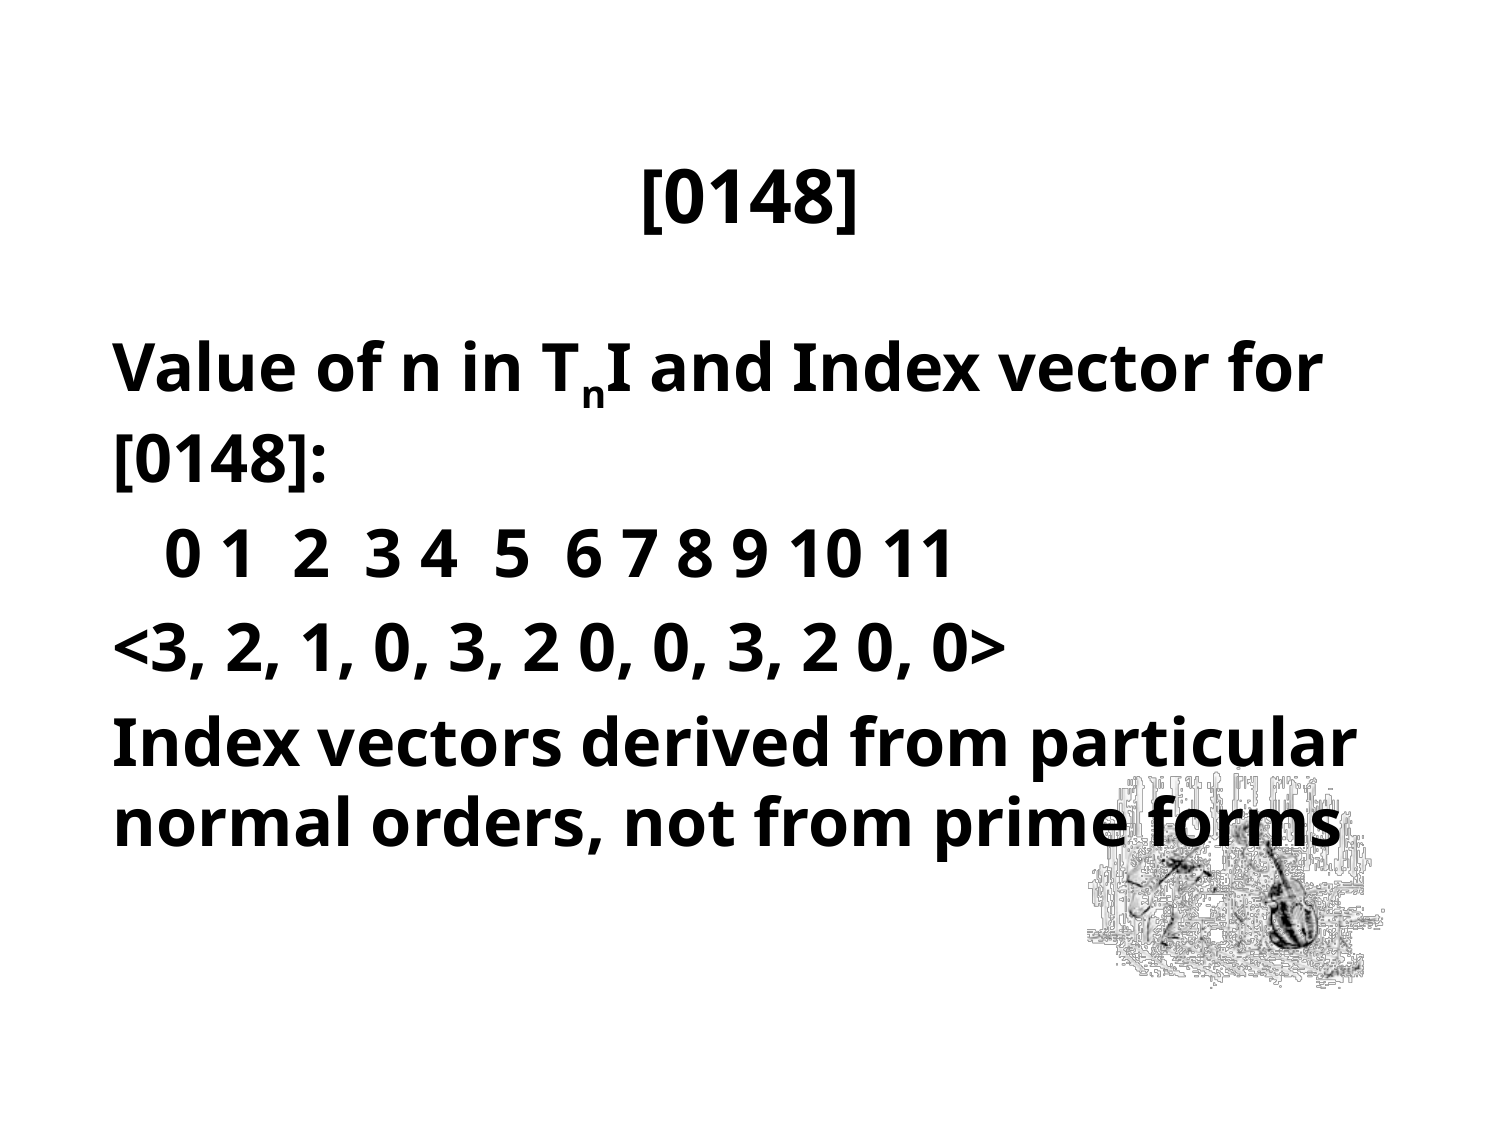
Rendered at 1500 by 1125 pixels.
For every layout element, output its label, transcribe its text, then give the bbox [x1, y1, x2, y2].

picture [1087, 762, 1387, 1012]
title [0148] [111, 61, 1388, 324]
list Value of n in TnI and Index vector for [0148]: 0 1 2 3 4 5 6 7 8 9 10 11 <3, 2, 1, 0, 3, 2 0, 0, 3, 2 0, 0> Index vectors derived from particular normal orders, not from prime forms [111, 324, 1388, 1125]
